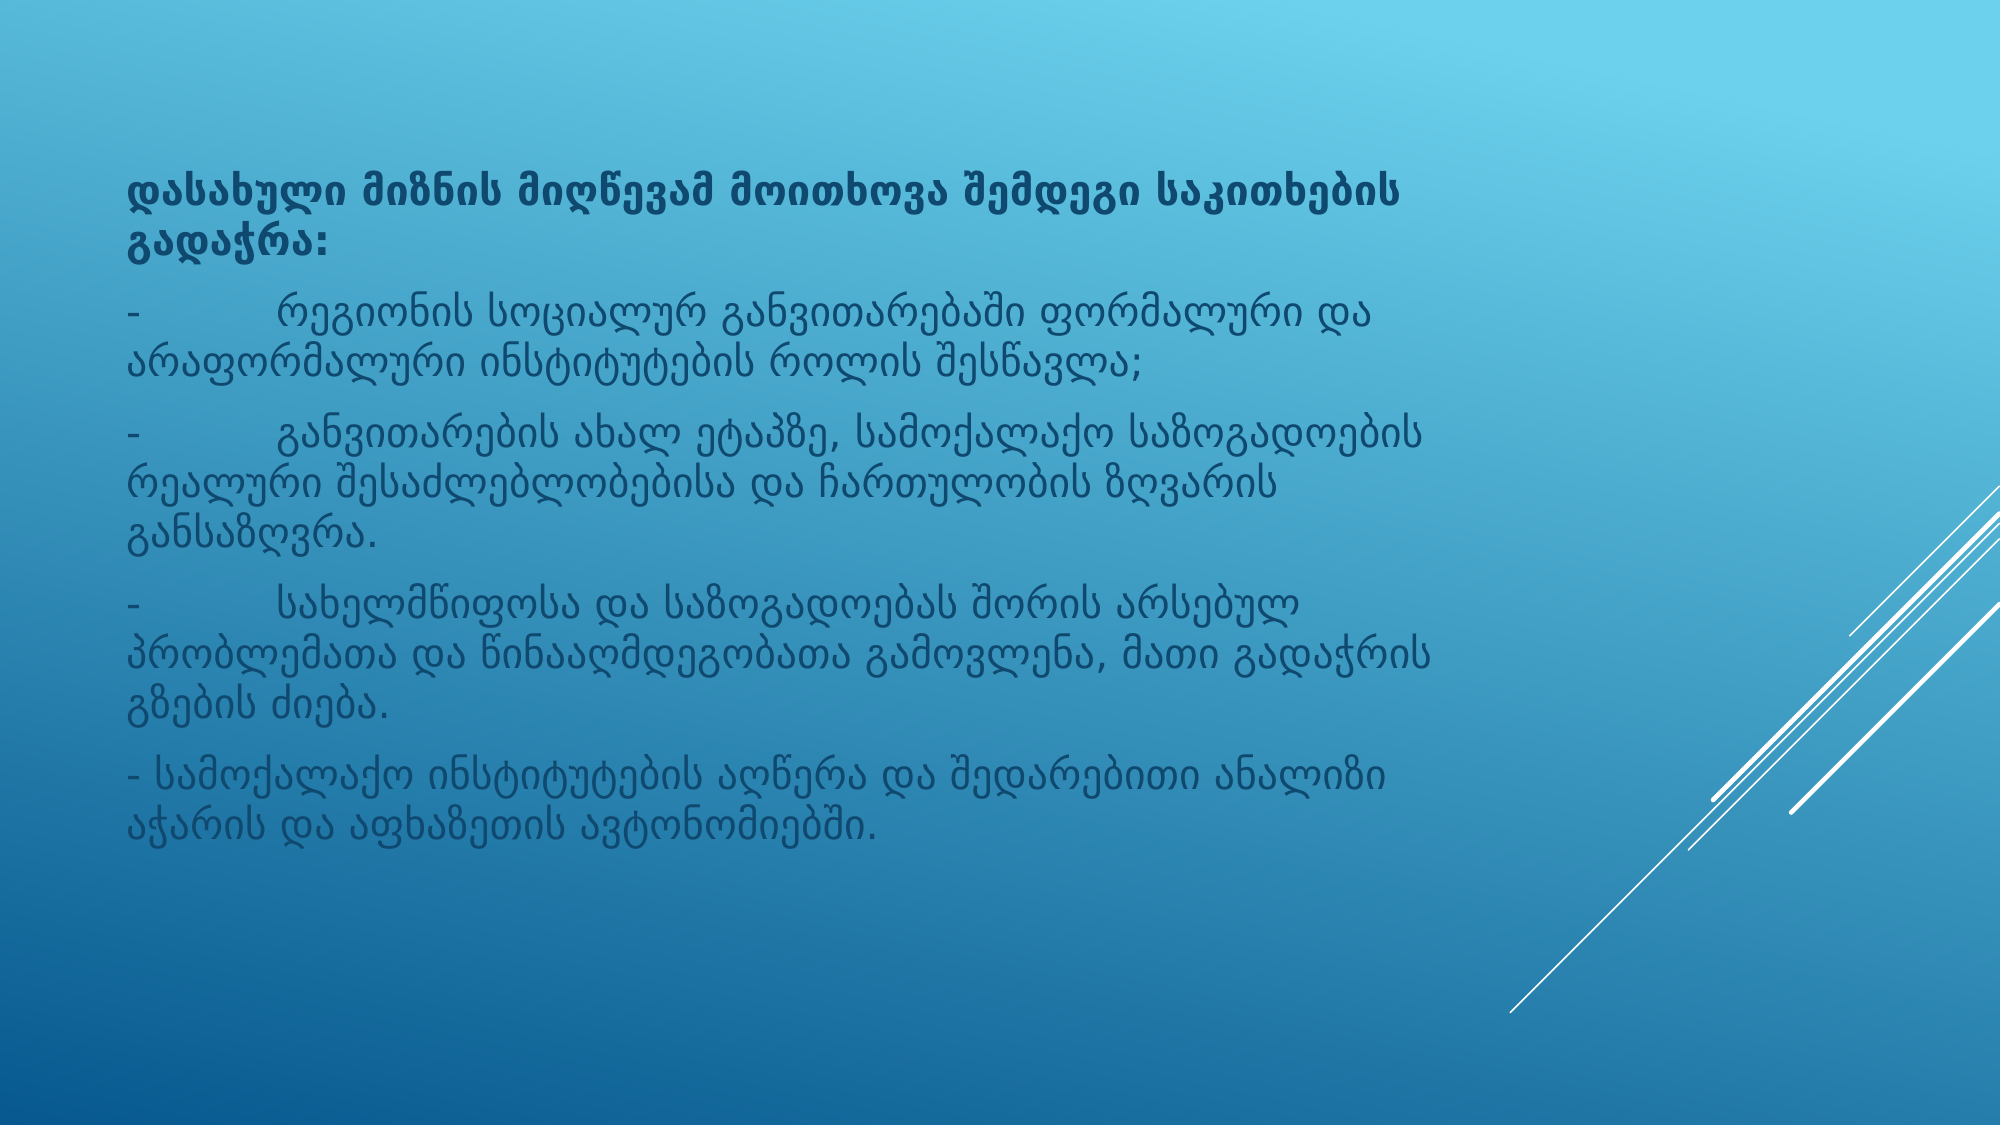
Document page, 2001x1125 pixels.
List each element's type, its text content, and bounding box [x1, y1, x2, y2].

list დასახული მიზნის მიღწევამ მოითხოვა შემდეგი საკითხების გადაჭრა: - რეგიონის სოციალურ განვითარებაში ფორმალური და არაფორმალური ინსტიტუტების როლის შესწავლა; - განვითარების ახალ ეტაპზე, სამოქალაქო საზოგადოების რეალური შესაძლებლობებისა და ჩართულობის ზღვარის განსაზღვრა. - სახელმწიფოსა და საზოგადოებას შორის არსებულ პრობლემათა და წინააღმდეგობათა გამოვლენა, მათი გადაჭრის გზების ძიება. - სამოქალაქო ინსტიტუტების აღწერა და შედარებითი ანალიზი აჭარის და აფხაზეთის ავტონომიებში. [111, 91, 1522, 991]
